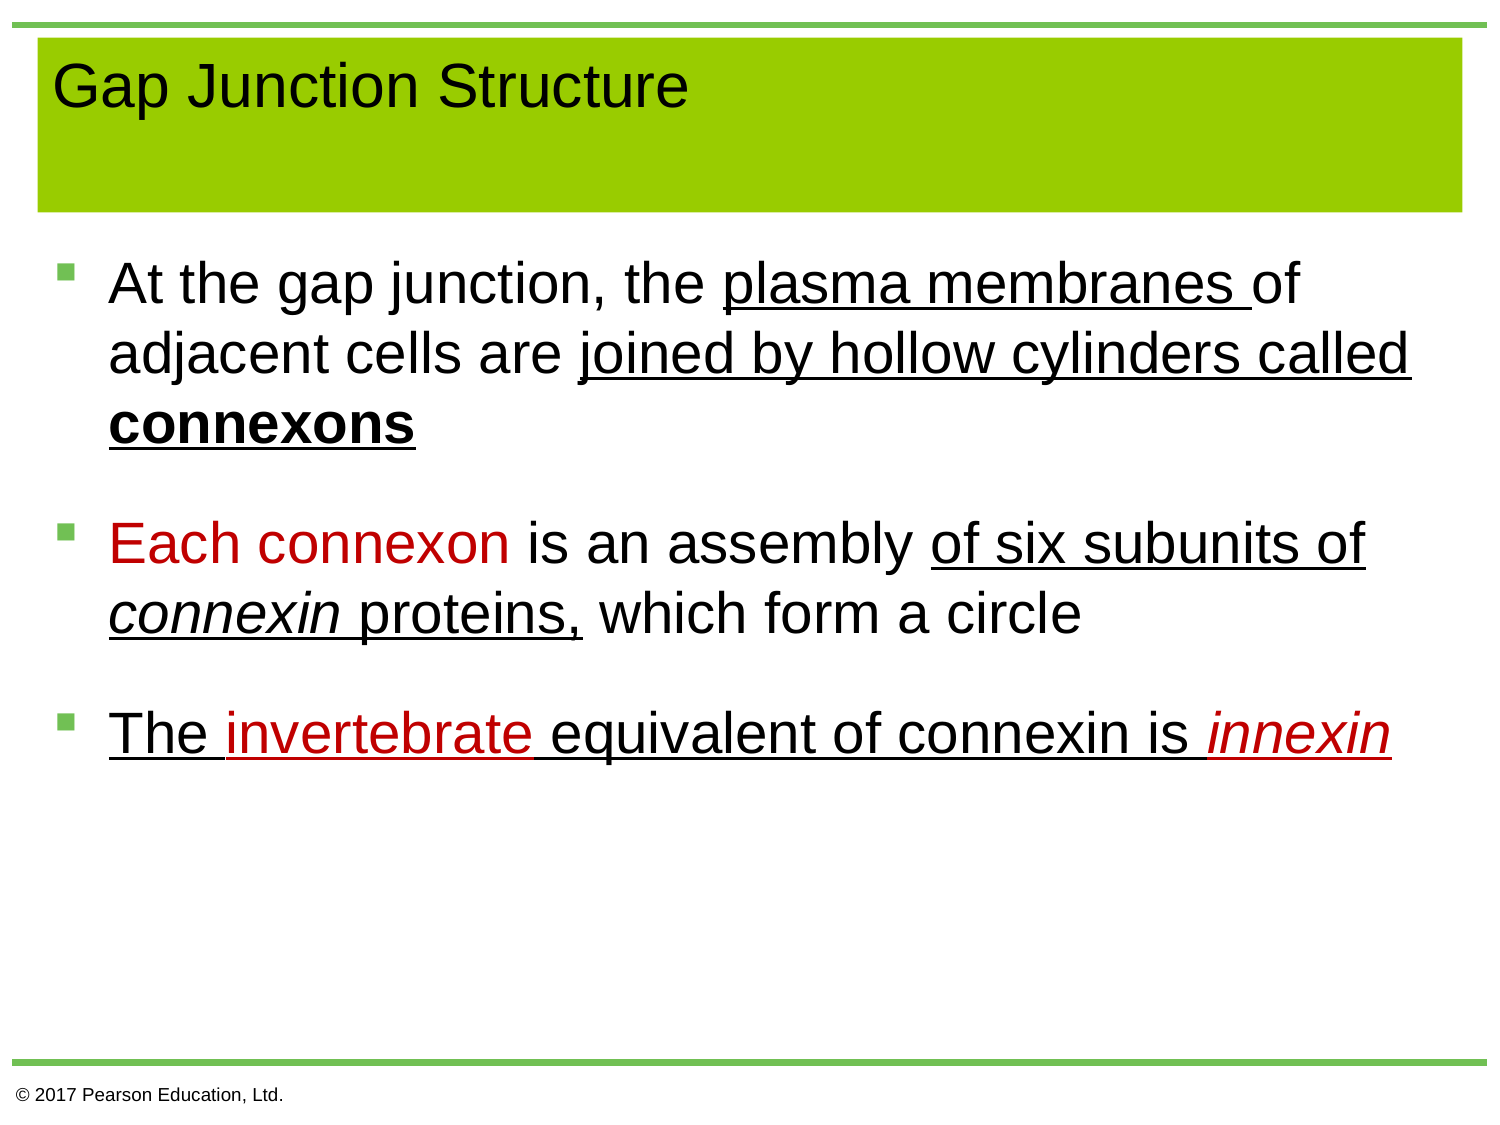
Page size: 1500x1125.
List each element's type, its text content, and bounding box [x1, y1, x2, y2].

footer © 2017 Pearson Education, Ltd. [0, 1062, 476, 1125]
title Gap Junction Structure [37, 37, 1463, 213]
list At the gap junction, the plasma membranes of adjacent cells are joined by hollow cylinders called connexons Each connexon is an assembly of six subunits of connexin proteins, which form a circle The invertebrate equivalent of connexin is innexin [37, 237, 1463, 1050]
